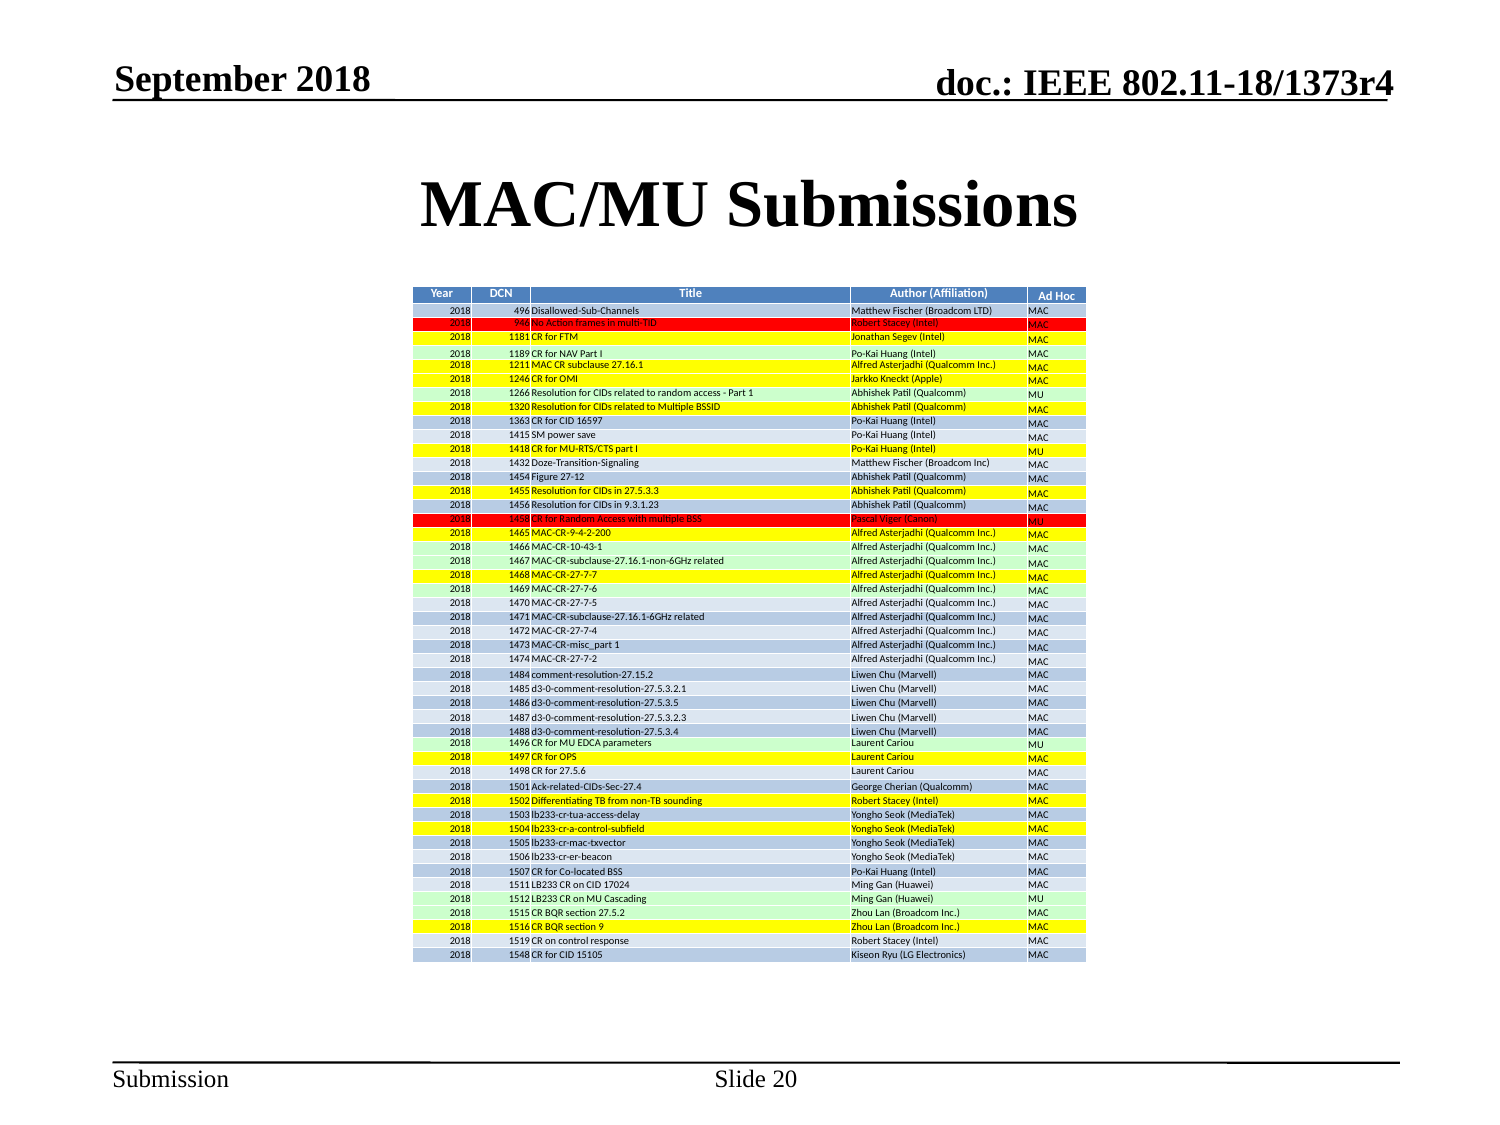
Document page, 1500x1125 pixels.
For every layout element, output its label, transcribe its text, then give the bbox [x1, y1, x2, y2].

table_cell Robert Stacey (Intel) [851, 794, 1027, 807]
table_cell Zhou Lan (Broadcom Inc.) [851, 906, 1027, 919]
table_cell lb233-cr-a-control-subfield [531, 822, 850, 835]
table_cell 2018 [413, 696, 471, 709]
table_cell MAC [1028, 556, 1086, 569]
table_cell 2018 [413, 388, 471, 401]
table_cell MAC [1028, 472, 1086, 485]
table_cell 2018 [413, 934, 471, 947]
table_cell 2018 [413, 906, 471, 919]
table_cell 1504 [472, 822, 530, 835]
table_cell MU [1028, 388, 1086, 401]
table_cell 1189 [472, 346, 530, 359]
table_cell 1415 [472, 430, 530, 443]
table_cell MAC [1028, 416, 1086, 429]
table_cell Abhishek Patil (Qualcomm) [851, 500, 1027, 513]
table_cell 2018 [413, 500, 471, 513]
table_cell 1505 [472, 836, 530, 849]
table_cell MAC [1028, 906, 1086, 919]
table_cell 1455 [472, 486, 530, 499]
table_cell MAC [1028, 346, 1086, 359]
table_cell 1496 [472, 738, 530, 751]
table_cell 1266 [472, 388, 530, 401]
table_cell 1512 [472, 892, 530, 905]
table_cell 1474 [472, 654, 530, 667]
table_cell 2018 [413, 724, 471, 737]
table_cell Alfred Asterjadhi (Qualcomm Inc.) [851, 556, 1027, 569]
table_cell Ming Gan (Huawei) [851, 892, 1027, 905]
table_cell 1506 [472, 850, 530, 863]
table_cell 2018 [413, 360, 471, 373]
table_cell 1472 [472, 626, 530, 639]
table_cell MAC-CR-9-4-2-200 [531, 528, 850, 541]
table_cell 1469 [472, 584, 530, 597]
table_cell 2018 [413, 752, 471, 765]
table_cell 2018 [413, 416, 471, 429]
table_cell Kiseon Ryu (LG Electronics) [851, 948, 1027, 962]
table_cell CR for Random Access with multiple BSS [531, 514, 850, 527]
table_cell Ack-related-CIDs-Sec-27.4 [531, 780, 850, 793]
table_cell Po-Kai Huang (Intel) [851, 430, 1027, 443]
table_cell Liwen Chu (Marvell) [851, 710, 1027, 723]
table_cell MU [1028, 738, 1086, 751]
table_cell Po-Kai Huang (Intel) [851, 346, 1027, 359]
table_cell 1456 [472, 500, 530, 513]
table_cell MAC-CR-27-7-5 [531, 598, 850, 611]
table_cell 2018 [413, 458, 471, 471]
table_cell 1501 [472, 780, 530, 793]
table_cell 1246 [472, 374, 530, 387]
table_cell comment-resolution-27.15.2 [531, 668, 850, 681]
table_cell MAC [1028, 710, 1086, 723]
table_cell 1468 [472, 570, 530, 583]
table_cell 2018 [413, 710, 471, 723]
table_cell MAC [1028, 612, 1086, 625]
table_cell 1454 [472, 472, 530, 485]
table_cell Laurent Cariou [851, 752, 1027, 765]
table_header Title [531, 287, 850, 303]
table_cell MAC [1028, 948, 1086, 962]
table_cell 2018 [413, 402, 471, 415]
table_cell MAC [1028, 850, 1086, 863]
table_cell MAC CR subclause 27.16.1 [531, 360, 850, 373]
table_cell 1484 [472, 668, 530, 681]
table_cell 1497 [472, 752, 530, 765]
table_cell 1470 [472, 598, 530, 611]
table_header Ad Hoc [1028, 287, 1086, 303]
table_cell Yongho Seok (MediaTek) [851, 808, 1027, 821]
table_cell LB233 CR on MU Cascading [531, 892, 850, 905]
table_cell 1363 [472, 416, 530, 429]
table_cell 2018 [413, 346, 471, 359]
table_cell CR BQR section 27.5.2 [531, 906, 850, 919]
table_cell lb233-cr-er-beacon [531, 850, 850, 863]
table_cell Abhishek Patil (Qualcomm) [851, 472, 1027, 485]
table_cell Robert Stacey (Intel) [851, 318, 1027, 331]
table_cell MAC [1028, 836, 1086, 849]
table_cell CR for MU EDCA parameters [531, 738, 850, 751]
table_cell Liwen Chu (Marvell) [851, 668, 1027, 681]
table_cell Po-Kai Huang (Intel) [851, 444, 1027, 457]
table_cell Pascal Viger (Canon) [851, 514, 1027, 527]
table_cell Figure 27-12 [531, 472, 850, 485]
table_cell 2018 [413, 304, 471, 317]
table_cell 1432 [472, 458, 530, 471]
table_cell 1467 [472, 556, 530, 569]
table_cell 2018 [413, 528, 471, 541]
table_cell CR for MU-RTS/CTS part I [531, 444, 850, 457]
table_cell lb233-cr-mac-txvector [531, 836, 850, 849]
table_cell MAC [1028, 318, 1086, 331]
table_cell 1486 [472, 696, 530, 709]
table_cell Alfred Asterjadhi (Qualcomm Inc.) [851, 654, 1027, 667]
table_cell 1485 [472, 682, 530, 695]
table_cell 1418 [472, 444, 530, 457]
table_cell Alfred Asterjadhi (Qualcomm Inc.) [851, 584, 1027, 597]
table_cell MAC [1028, 780, 1086, 793]
table_cell Yongho Seok (MediaTek) [851, 850, 1027, 863]
table_cell 1498 [472, 766, 530, 779]
table_cell MAC [1028, 500, 1086, 513]
table_cell MAC [1028, 752, 1086, 765]
table_cell 2018 [413, 570, 471, 583]
table_cell MAC [1028, 654, 1086, 667]
table_cell 1502 [472, 794, 530, 807]
table_cell MAC [1028, 374, 1086, 387]
table_cell 2018 [413, 850, 471, 863]
table_cell MAC-CR-27-7-4 [531, 626, 850, 639]
table_cell 2018 [413, 514, 471, 527]
table_cell MAC [1028, 332, 1086, 345]
table_cell MAC [1028, 584, 1086, 597]
table_cell MU [1028, 892, 1086, 905]
table_cell MAC [1028, 458, 1086, 471]
table_cell 1516 [472, 920, 530, 933]
table_cell 2018 [413, 444, 471, 457]
table_cell Abhishek Patil (Qualcomm) [851, 402, 1027, 415]
table_cell MAC [1028, 920, 1086, 933]
table_cell CR for Co-located BSS [531, 864, 850, 877]
table_cell 2018 [413, 738, 471, 751]
table_cell Abhishek Patil (Qualcomm) [851, 388, 1027, 401]
table_cell 1466 [472, 542, 530, 555]
table_cell MAC [1028, 934, 1086, 947]
table_cell MAC [1028, 822, 1086, 835]
table_cell Differentiating TB from non-TB sounding [531, 794, 850, 807]
table_cell 1211 [472, 360, 530, 373]
table_cell Alfred Asterjadhi (Qualcomm Inc.) [851, 612, 1027, 625]
table_cell 2018 [413, 920, 471, 933]
table_cell Resolution for CIDs in 9.3.1.23 [531, 500, 850, 513]
table_cell 2018 [413, 892, 471, 905]
table_cell 1471 [472, 612, 530, 625]
table_cell CR for CID 15105 [531, 948, 850, 962]
table_cell MAC [1028, 864, 1086, 877]
table_cell Yongho Seok (MediaTek) [851, 822, 1027, 835]
table_cell 1515 [472, 906, 530, 919]
table_cell MAC [1028, 360, 1086, 373]
table_cell d3-0-comment-resolution-27.5.3.2.1 [531, 682, 850, 695]
table_cell CR BQR section 9 [531, 920, 850, 933]
table_cell 2018 [413, 486, 471, 499]
table_cell MAC [1028, 598, 1086, 611]
table_cell MAC [1028, 682, 1086, 695]
table_cell 2018 [413, 332, 471, 345]
table_cell 2018 [413, 430, 471, 443]
table_cell 2018 [413, 626, 471, 639]
table_cell 2018 [413, 780, 471, 793]
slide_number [114, 54, 423, 100]
table_cell 946 [472, 318, 530, 331]
slide_number Slide 20 [712, 1061, 800, 1123]
table_cell MU [1028, 514, 1086, 527]
table_cell 2018 [413, 598, 471, 611]
table_cell LB233 CR on CID 17024 [531, 878, 850, 891]
table_cell 1503 [472, 808, 530, 821]
table_cell CR for OMI [531, 374, 850, 387]
table_cell MAC [1028, 878, 1086, 891]
table_cell 1519 [472, 934, 530, 947]
table_cell 2018 [413, 794, 471, 807]
table_cell Alfred Asterjadhi (Qualcomm Inc.) [851, 626, 1027, 639]
table_cell Alfred Asterjadhi (Qualcomm Inc.) [851, 528, 1027, 541]
table_cell MAC-CR-10-43-1 [531, 542, 850, 555]
table_cell MAC [1028, 570, 1086, 583]
table_cell 2018 [413, 948, 471, 962]
table_cell MAC [1028, 528, 1086, 541]
table_cell MAC [1028, 304, 1086, 317]
table_cell 1507 [472, 864, 530, 877]
table_cell 1465 [472, 528, 530, 541]
table_cell lb233-cr-tua-access-delay [531, 808, 850, 821]
table_cell MAC [1028, 696, 1086, 709]
table_cell Doze-Transition-Signaling [531, 458, 850, 471]
table_cell Liwen Chu (Marvell) [851, 724, 1027, 737]
table_cell Resolution for CIDs related to Multiple BSSID [531, 402, 850, 415]
table_cell CR on control response [531, 934, 850, 947]
table_cell MAC [1028, 402, 1086, 415]
table_cell Laurent Cariou [851, 738, 1027, 751]
table_cell 2018 [413, 318, 471, 331]
table_cell Yongho Seok (MediaTek) [851, 836, 1027, 849]
title MAC/MU Submissions [112, 112, 1388, 288]
table_cell MAC [1028, 430, 1086, 443]
table_cell Alfred Asterjadhi (Qualcomm Inc.) [851, 570, 1027, 583]
table_cell Disallowed-Sub-Channels [531, 304, 850, 317]
table_cell CR for 27.5.6 [531, 766, 850, 779]
table_cell 2018 [413, 822, 471, 835]
table_cell 2018 [413, 654, 471, 667]
table_cell Laurent Cariou [851, 766, 1027, 779]
table_cell MAC-CR-subclause-27.16.1-6GHz related [531, 612, 850, 625]
table_cell Ming Gan (Huawei) [851, 878, 1027, 891]
table_cell Alfred Asterjadhi (Qualcomm Inc.) [851, 640, 1027, 653]
table_cell 2018 [413, 836, 471, 849]
table_cell Abhishek Patil (Qualcomm) [851, 486, 1027, 499]
table_cell MAC-CR-27-7-2 [531, 654, 850, 667]
table_cell 2018 [413, 612, 471, 625]
table_cell 496 [472, 304, 530, 317]
table_cell 1488 [472, 724, 530, 737]
table_cell SM power save [531, 430, 850, 443]
table_cell MAC-CR-misc_part 1 [531, 640, 850, 653]
table_cell MAC [1028, 808, 1086, 821]
table_cell 1548 [472, 948, 530, 962]
table_cell Matthew Fischer (Broadcom Inc) [851, 458, 1027, 471]
table_cell 1458 [472, 514, 530, 527]
table_cell MAC [1028, 668, 1086, 681]
table_cell George Cherian (Qualcomm) [851, 780, 1027, 793]
table_cell Alfred Asterjadhi (Qualcomm Inc.) [851, 598, 1027, 611]
table_cell MAC [1028, 486, 1086, 499]
table_cell 2018 [413, 556, 471, 569]
table_cell d3-0-comment-resolution-27.5.3.2.3 [531, 710, 850, 723]
table_cell d3-0-comment-resolution-27.5.3.4 [531, 724, 850, 737]
table_cell 2018 [413, 766, 471, 779]
table_cell Zhou Lan (Broadcom Inc.) [851, 920, 1027, 933]
table_cell No Action frames in multi-TID [531, 318, 850, 331]
table_cell Jonathan Segev (Intel) [851, 332, 1027, 345]
table_cell 2018 [413, 864, 471, 877]
table_cell Po-Kai Huang (Intel) [851, 416, 1027, 429]
table_cell 2018 [413, 584, 471, 597]
table_cell 1320 [472, 402, 530, 415]
table_cell MAC-CR-subclause-27.16.1-non-6GHz related [531, 556, 850, 569]
table_cell MAC [1028, 724, 1086, 737]
table_cell Robert Stacey (Intel) [851, 934, 1027, 947]
table_cell 2018 [413, 878, 471, 891]
table_cell Resolution for CIDs in 27.5.3.3 [531, 486, 850, 499]
table_header Year [413, 287, 471, 303]
table_cell Alfred Asterjadhi (Qualcomm Inc.) [851, 360, 1027, 373]
table_cell 1511 [472, 878, 530, 891]
table_cell MAC [1028, 640, 1086, 653]
table_cell CR for FTM [531, 332, 850, 345]
table_cell Po-Kai Huang (Intel) [851, 864, 1027, 877]
table_cell 2018 [413, 668, 471, 681]
table_cell MAC-CR-27-7-7 [531, 570, 850, 583]
table_cell 2018 [413, 472, 471, 485]
table_cell 2018 [413, 682, 471, 695]
table_cell 2018 [413, 808, 471, 821]
table_cell MAC-CR-27-7-6 [531, 584, 850, 597]
table_header Author (Affiliation) [851, 287, 1027, 303]
table_cell Matthew Fischer (Broadcom LTD) [851, 304, 1027, 317]
table_cell 2018 [413, 640, 471, 653]
table_cell Liwen Chu (Marvell) [851, 682, 1027, 695]
table_header DCN [472, 287, 530, 303]
table_cell CR for CID 16597 [531, 416, 850, 429]
table_cell 1487 [472, 710, 530, 723]
table_cell Liwen Chu (Marvell) [851, 696, 1027, 709]
table_cell CR for OPS [531, 752, 850, 765]
table_cell CR for NAV Part I [531, 346, 850, 359]
table_cell Alfred Asterjadhi (Qualcomm Inc.) [851, 542, 1027, 555]
table_cell 2018 [413, 374, 471, 387]
table_cell d3-0-comment-resolution-27.5.3.5 [531, 696, 850, 709]
table_cell Jarkko Kneckt (Apple) [851, 374, 1027, 387]
table_cell MAC [1028, 794, 1086, 807]
table_cell MAC [1028, 766, 1086, 779]
table_cell MAC [1028, 626, 1086, 639]
table_cell MAC [1028, 542, 1086, 555]
table_cell MU [1028, 444, 1086, 457]
table_cell 1473 [472, 640, 530, 653]
table_cell 2018 [413, 542, 471, 555]
table_cell 1181 [472, 332, 530, 345]
table_cell Resolution for CIDs related to random access - Part 1 [531, 388, 850, 401]
